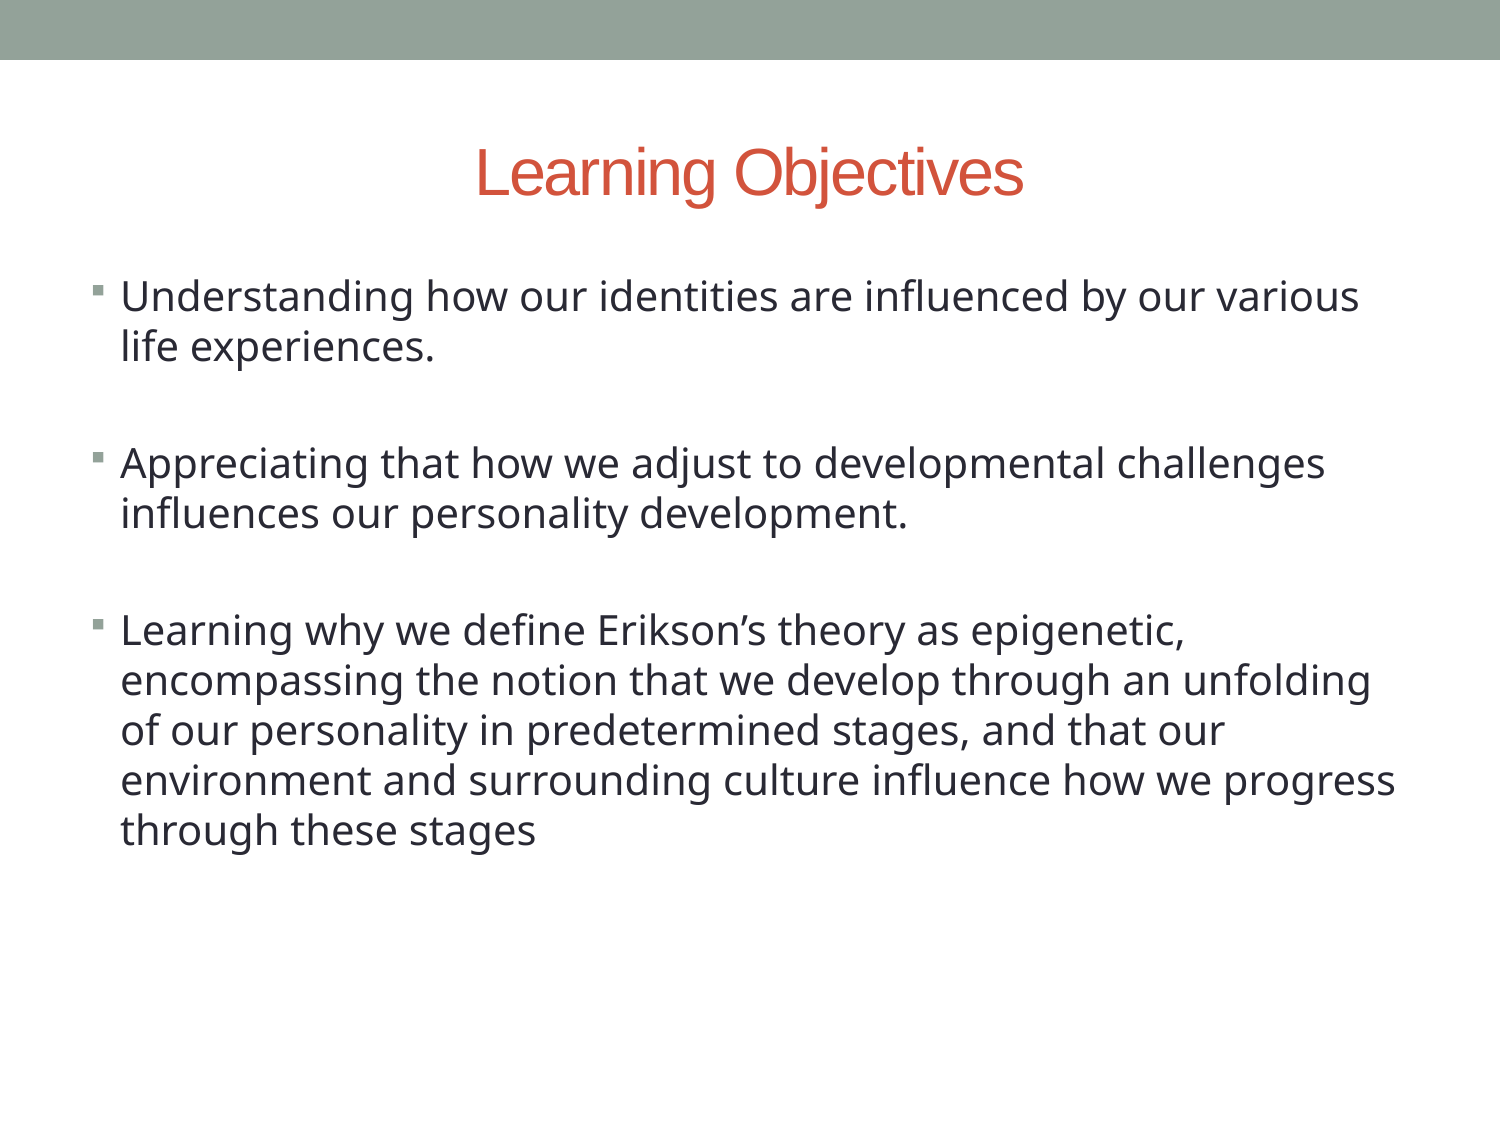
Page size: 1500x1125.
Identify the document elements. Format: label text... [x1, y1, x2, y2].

list Understanding how our identities are influenced by our various life experiences. Appreciating that how we adjust to developmental challenges influences our personality development. Learning why we define Erikson’s theory as epigenetic, encompassing the notion that we develop through an unfolding of our personality in predetermined stages, and that our environment and surrounding culture influence how we progress through these stages [75, 262, 1425, 1063]
title Learning Objectives [75, 87, 1425, 250]
